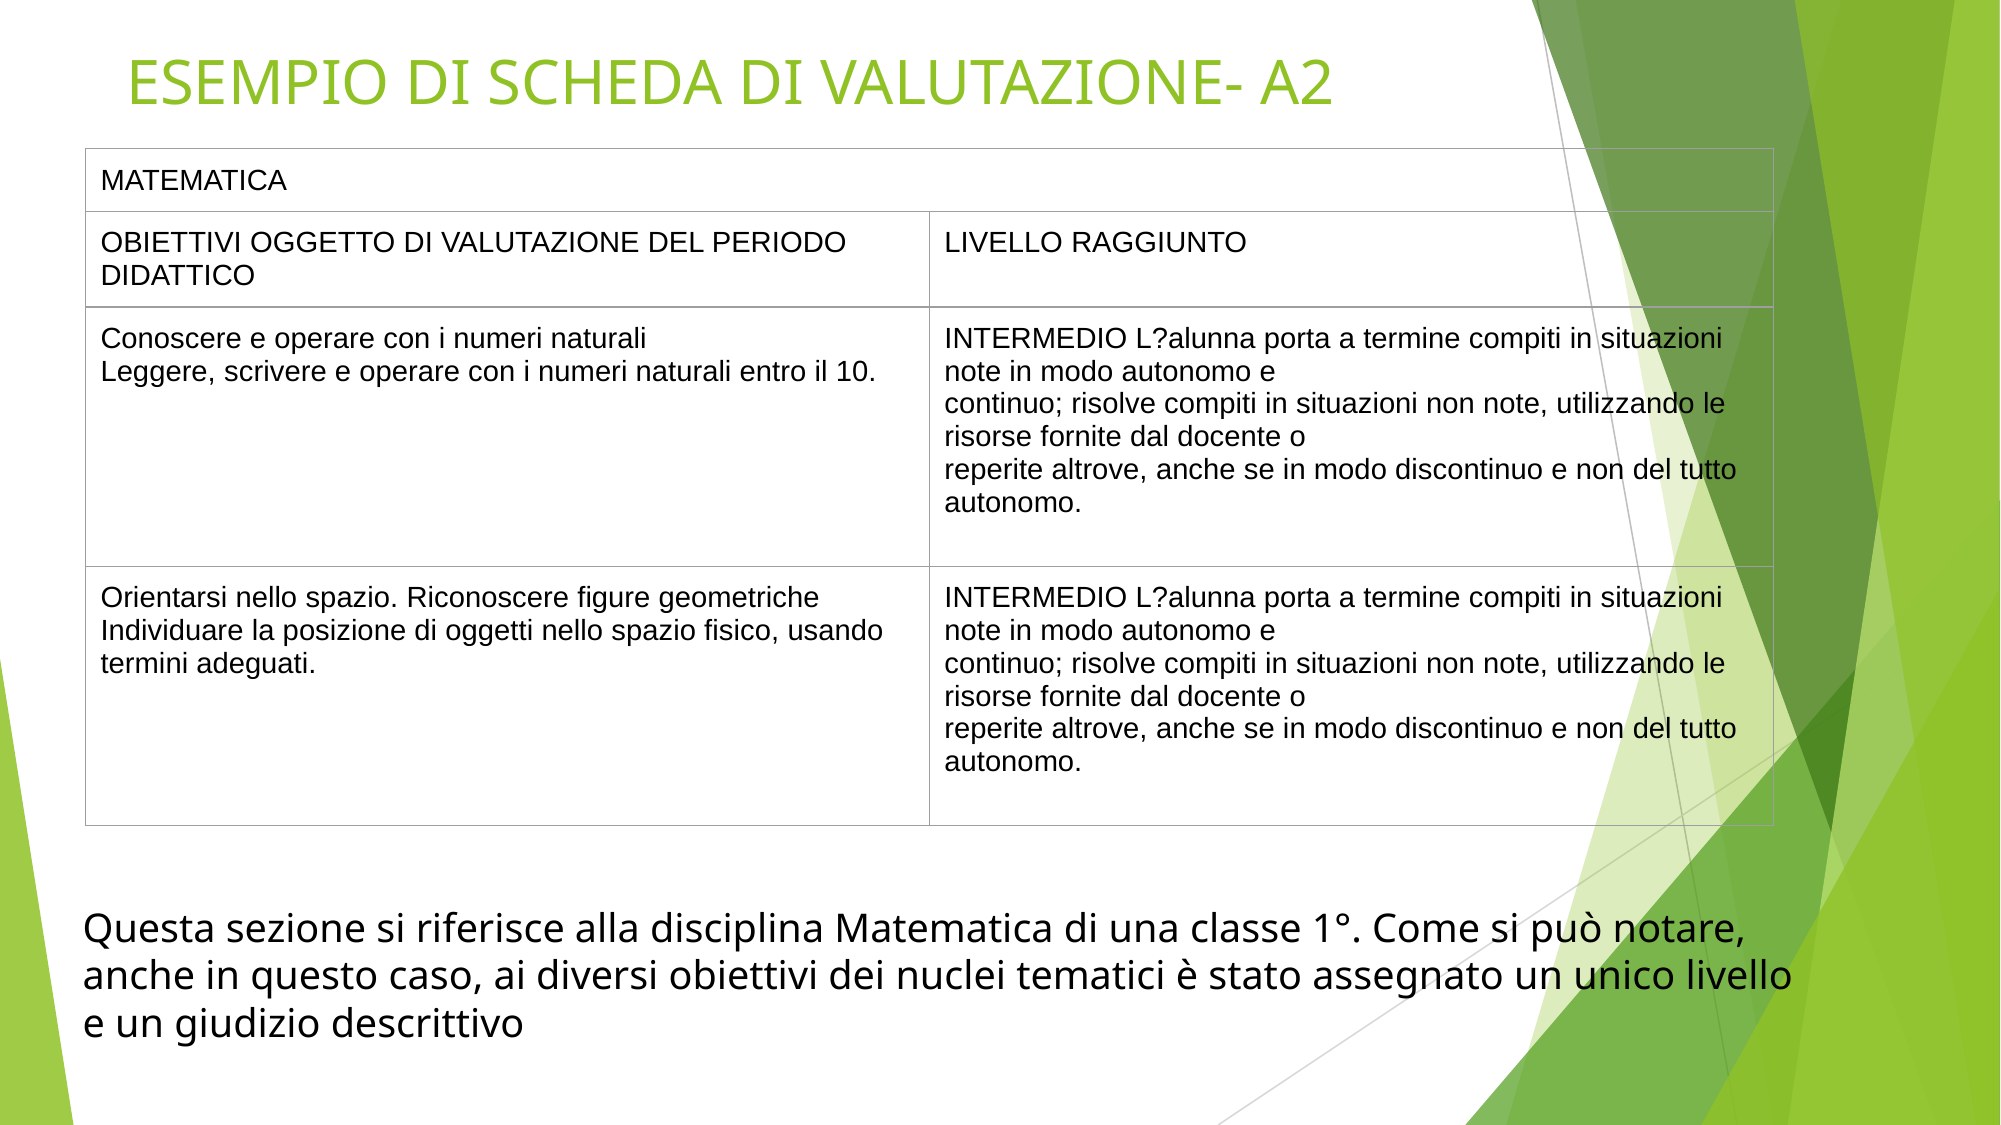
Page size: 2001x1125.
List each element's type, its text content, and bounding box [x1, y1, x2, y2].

table_cell Orientarsi nello spazio. Riconoscere figure geometriche Individuare la posizione di oggetti nello spazio fisico, usando termini adeguati. [86, 567, 929, 825]
table_cell INTERMEDIO L?alunna porta a termine compiti in situazioni note in modo autonomo e continuo; risolve compiti in situazioni non note, utilizzando le risorse fornite dal docente o reperite altrove, anche se in modo discontinuo e non del tutto autonomo. [930, 308, 1773, 566]
title ESEMPIO DI SCHEDA DI VALUTAZIONE- A2 [111, 35, 1874, 125]
table_cell OBIETTIVI OGGETTO DI VALUTAZIONE DEL PERIODO DIDATTICO [86, 212, 929, 306]
table_cell LIVELLO RAGGIUNTO [930, 212, 1773, 306]
text_box Questa sezione si riferisce alla disciplina Matematica di una classe 1°. Come si può notare, anche in questo caso, ai diversi obiettivi dei nuclei tematici è stato assegnato un unico livello e un giudizio descrittivo [67, 887, 1830, 1061]
table_cell Conoscere e operare con i numeri naturali Leggere, scrivere e operare con i numeri naturali entro il 10. [86, 308, 929, 566]
table_cell INTERMEDIO L?alunna porta a termine compiti in situazioni note in modo autonomo e continuo; risolve compiti in situazioni non note, utilizzando le risorse fornite dal docente o reperite altrove, anche se in modo discontinuo e non del tutto autonomo. [930, 567, 1773, 825]
table_header MATEMATICA [86, 149, 1773, 211]
